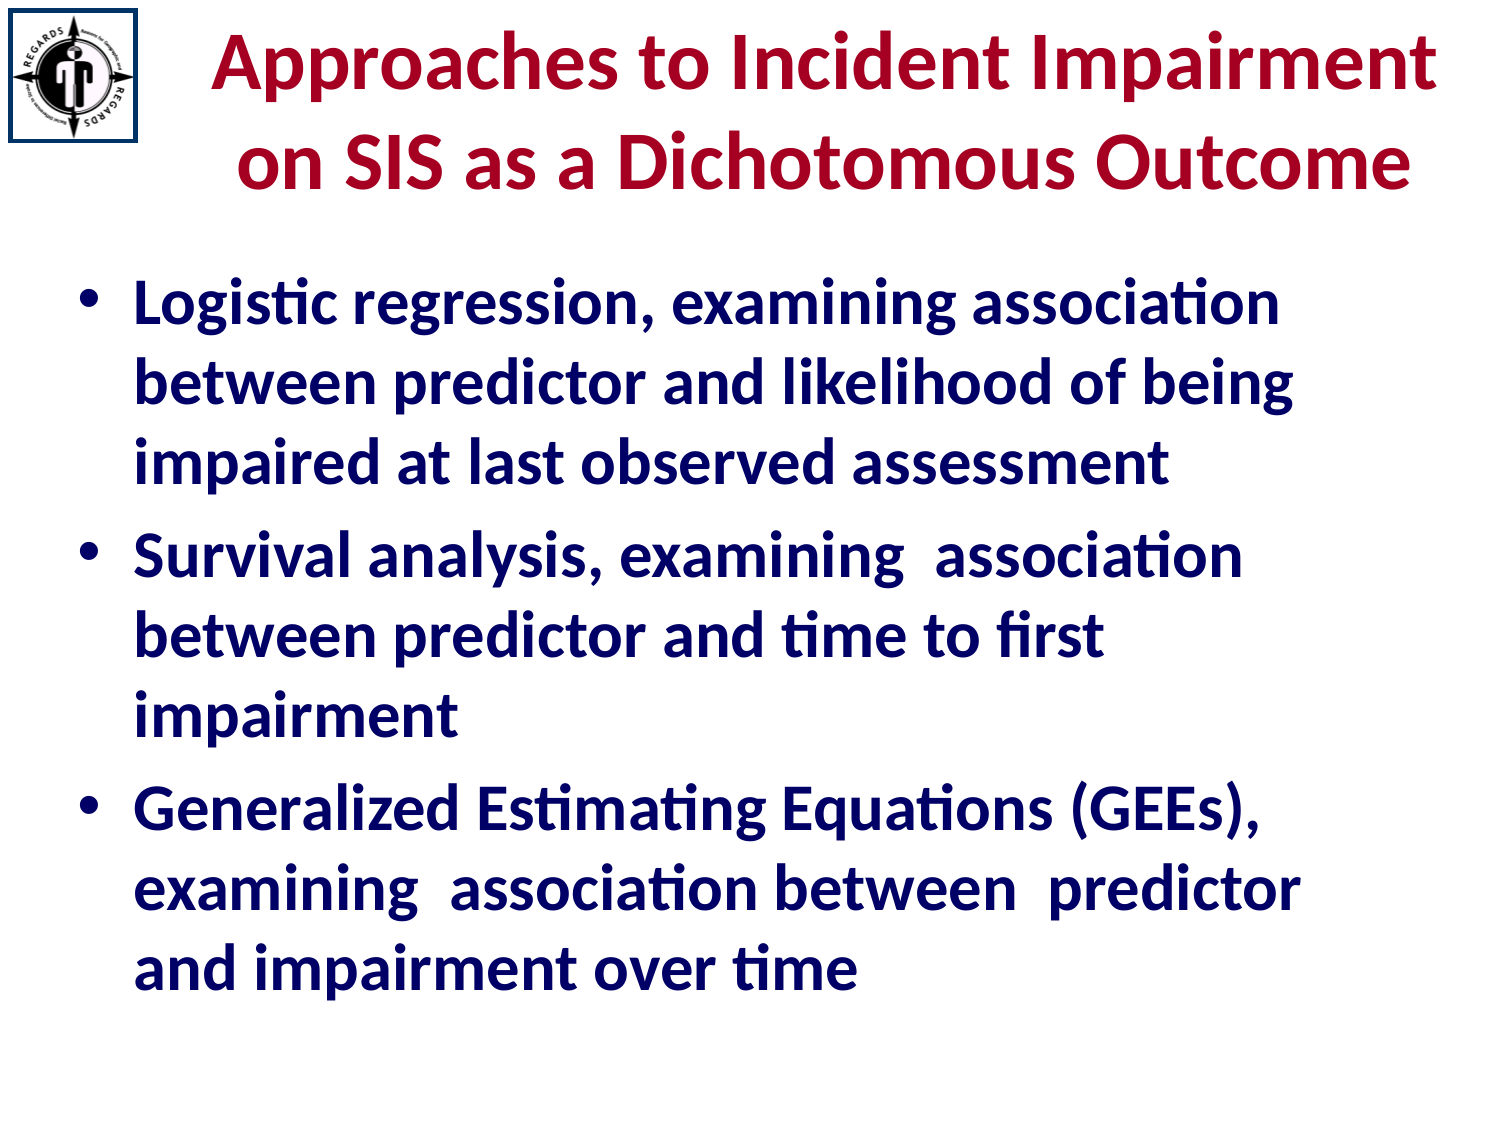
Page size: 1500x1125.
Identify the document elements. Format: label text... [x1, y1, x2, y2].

picture [13, 13, 133, 139]
list Logistic regression, examining association between predictor and likelihood of being impaired at last observed assessment Survival analysis, examining association between predictor and time to first impairment Generalized Estimating Equations (GEEs), examining association between predictor and impairment over time [62, 249, 1438, 1076]
title Approaches to Incident Impairment on SIS as a Dichotomous Outcome [187, 12, 1463, 201]
